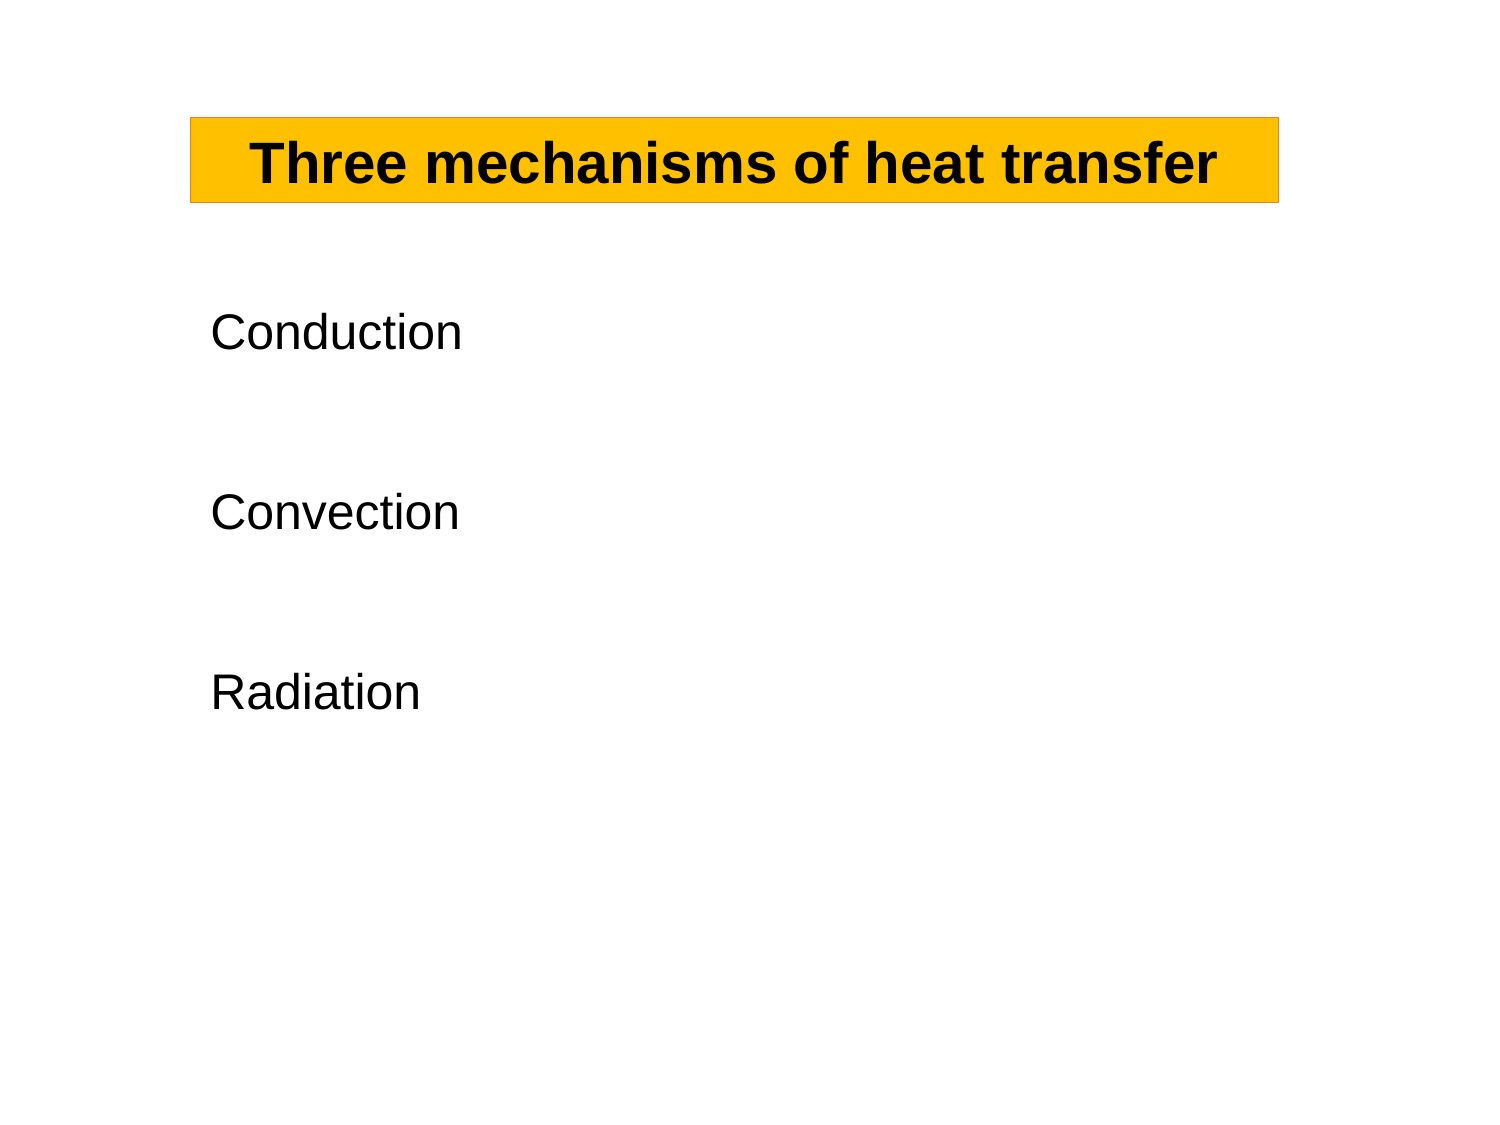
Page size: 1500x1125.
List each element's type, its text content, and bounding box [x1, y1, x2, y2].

text_box Three mechanisms of heat transfer [190, 117, 1279, 203]
text_box Conduction Convection Radiation [195, 291, 1217, 847]
